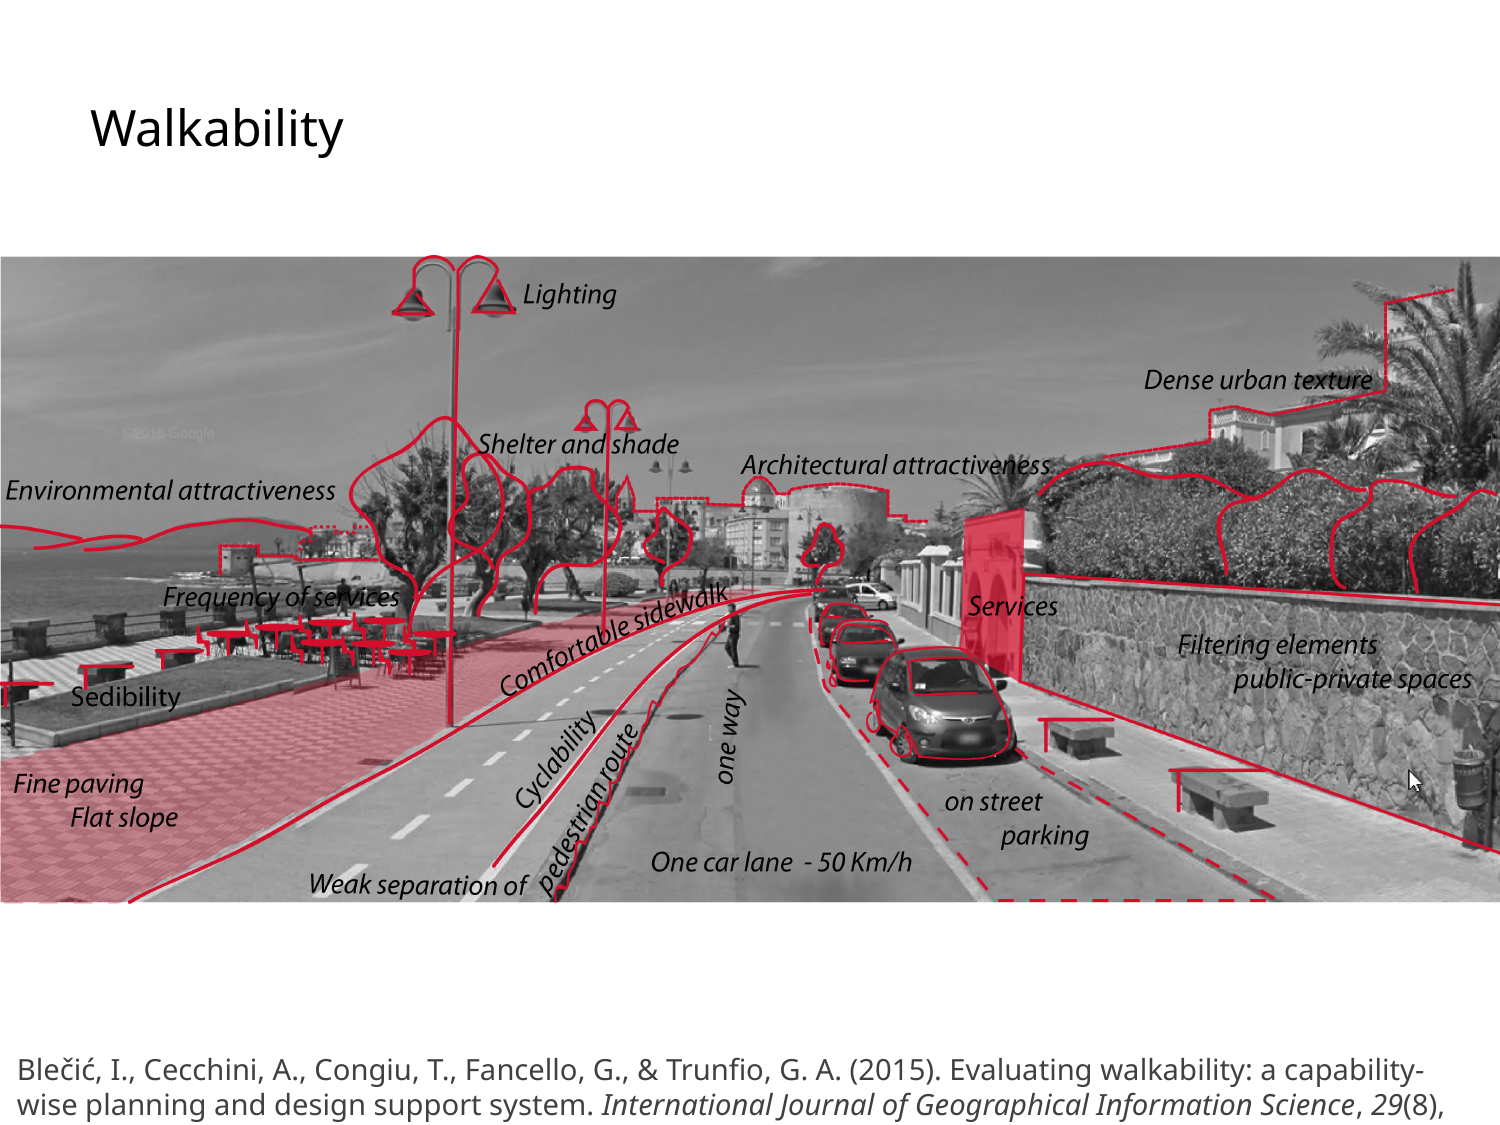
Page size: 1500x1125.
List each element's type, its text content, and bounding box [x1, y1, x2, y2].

text_box Blečić, I., Cecchini, A., Congiu, T., Fancello, G., & Trunfio, G. A. (2015). Evaluating walkability: a capability-wise planning and design support system. International Journal of Geographical Information Science, 29(8), 1350-1374. [2, 1043, 1500, 1125]
list Walkability [75, 19, 1425, 253]
picture [0, 255, 1500, 906]
